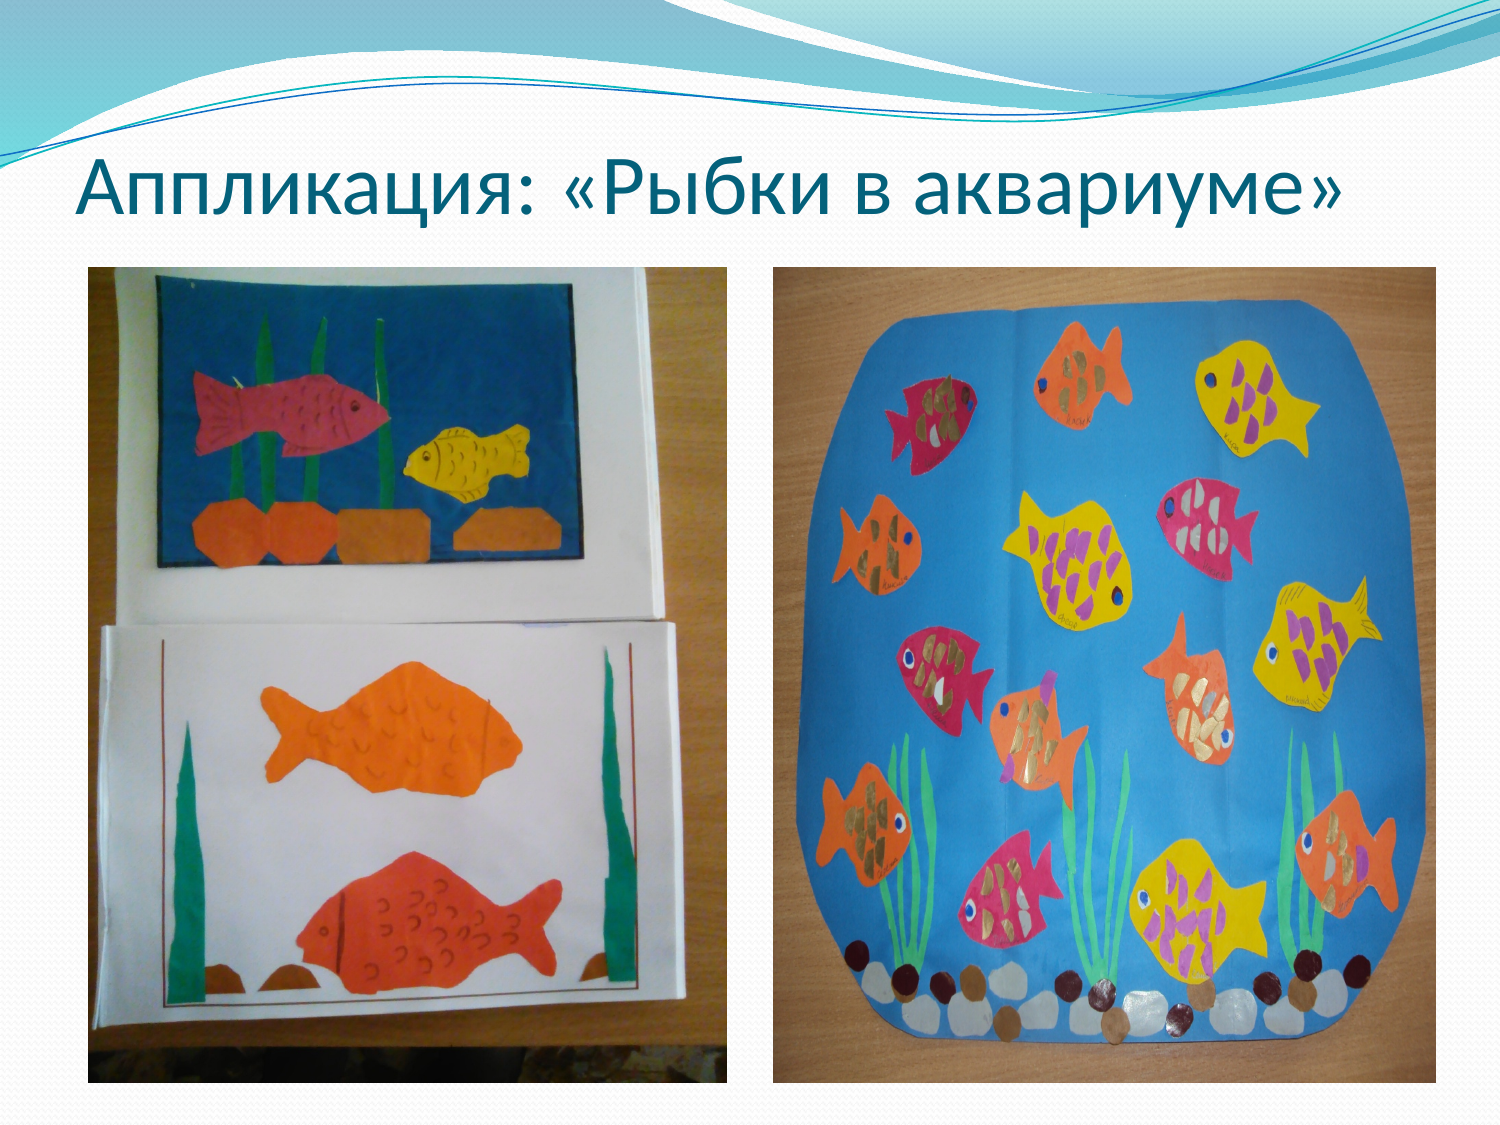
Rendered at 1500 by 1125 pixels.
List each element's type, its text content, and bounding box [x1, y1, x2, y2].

picture [88, 266, 727, 1083]
title Аппликация: «Рыбки в аквариуме» [75, 54, 1425, 232]
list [773, 266, 1436, 1083]
